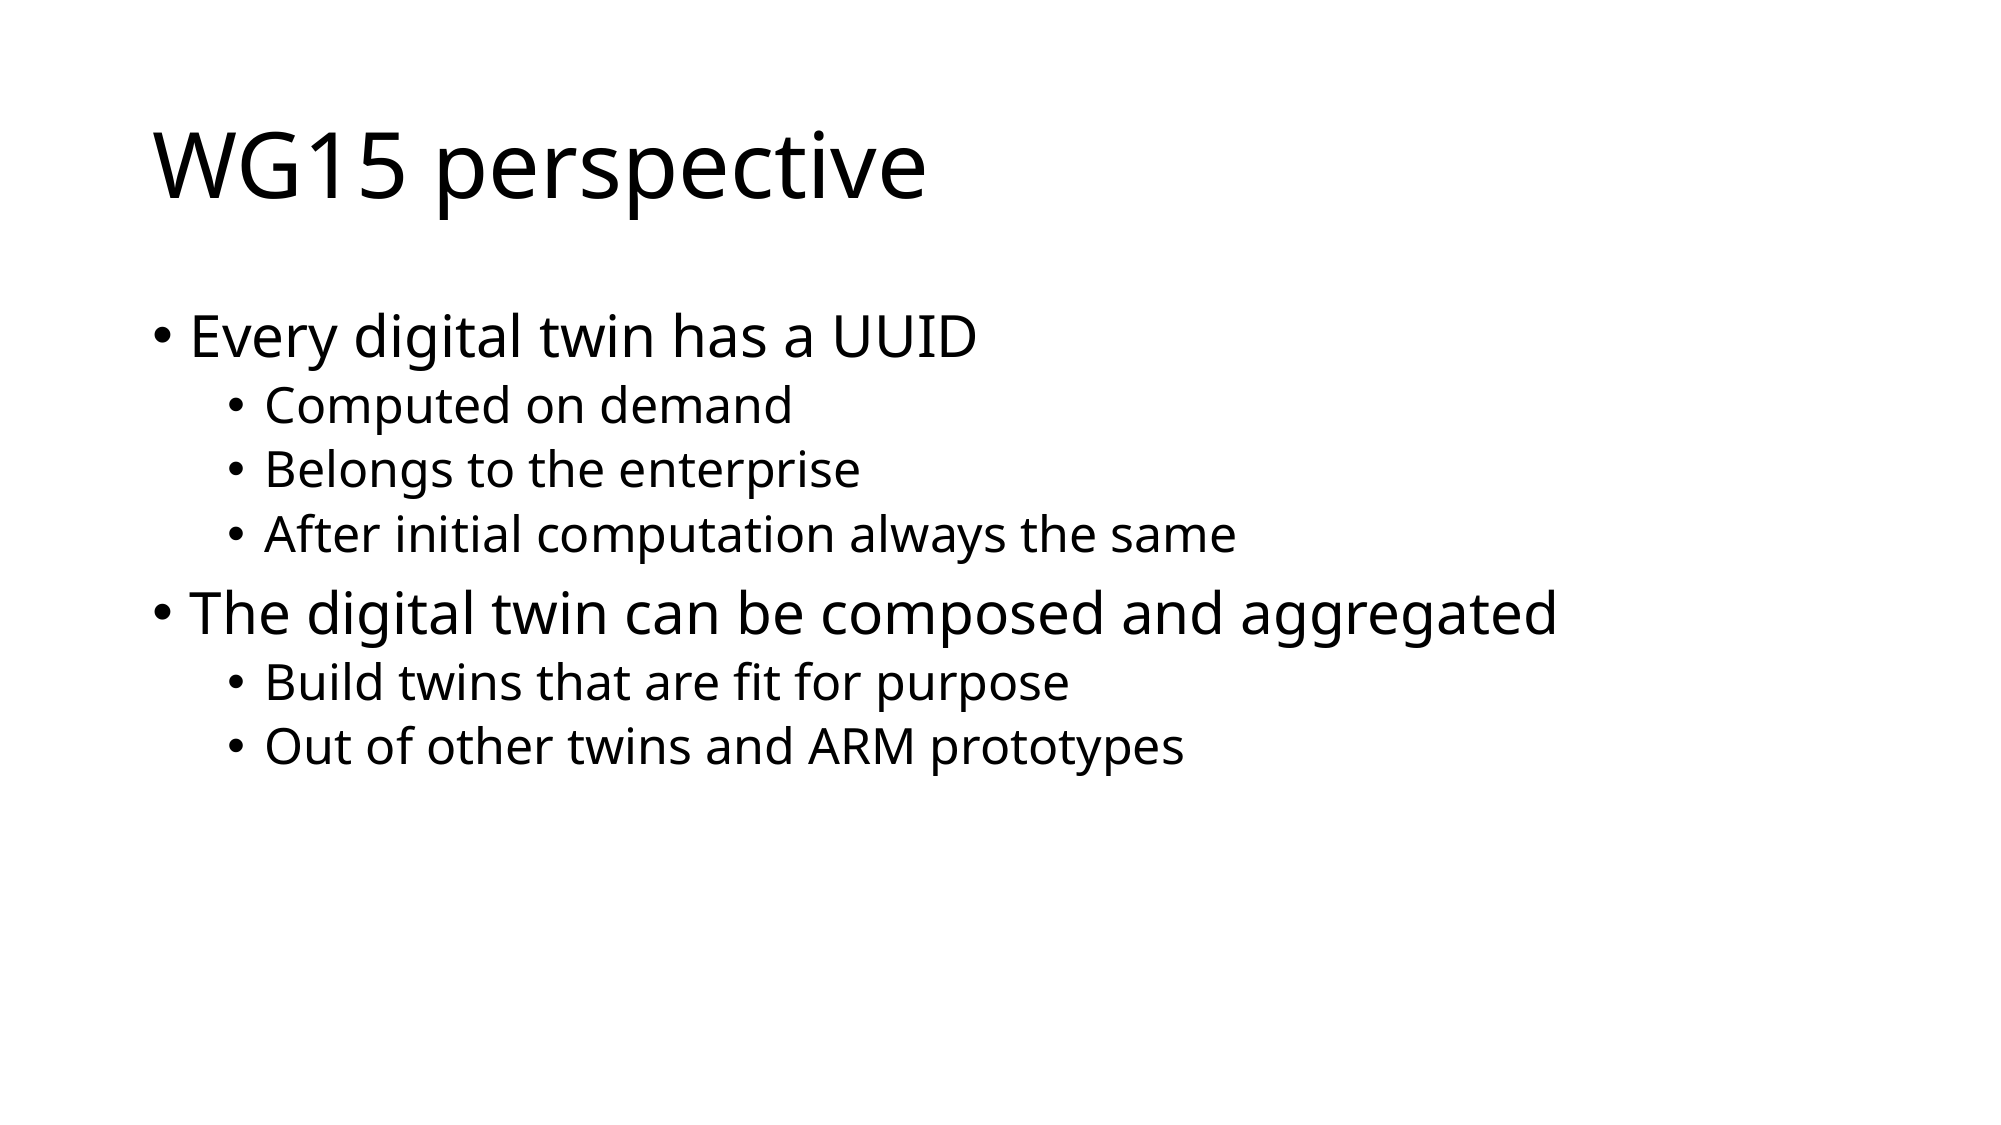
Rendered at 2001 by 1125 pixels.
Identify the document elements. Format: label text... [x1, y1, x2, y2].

list Every digital twin has a UUID Computed on demand Belongs to the enterprise After initial computation always the same The digital twin can be composed and aggregated Build twins that are fit for purpose Out of other twins and ARM prototypes [137, 299, 1863, 1014]
title WG15 perspective [137, 59, 1863, 278]
